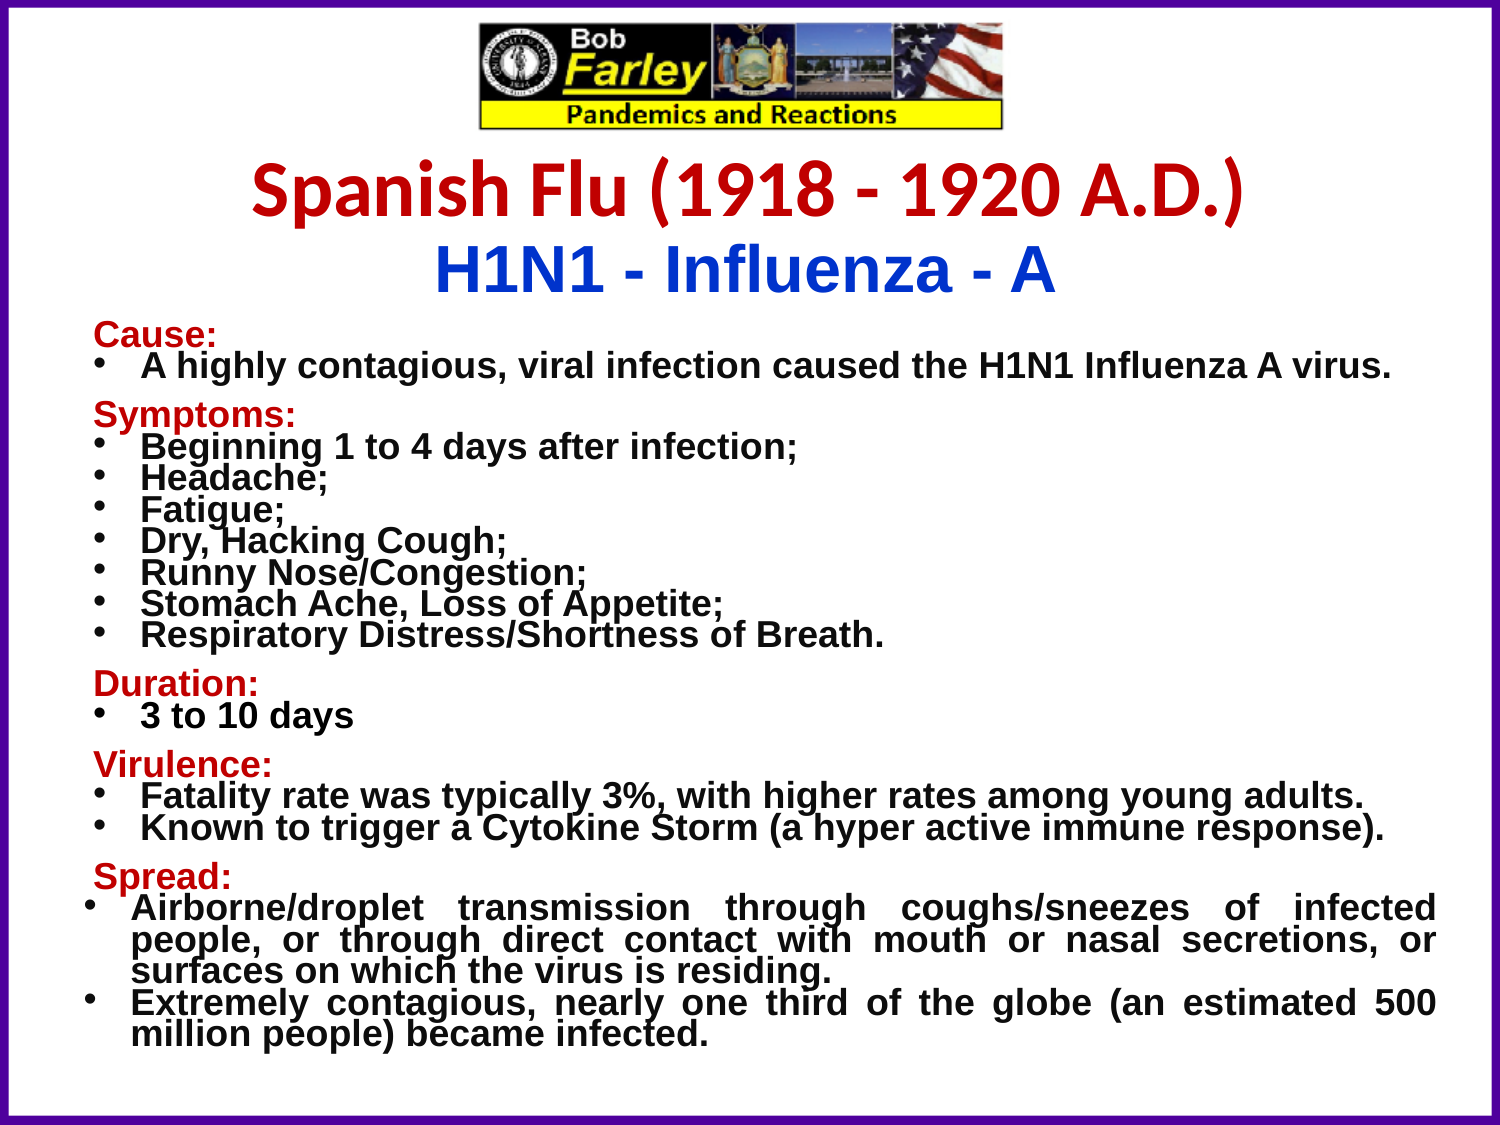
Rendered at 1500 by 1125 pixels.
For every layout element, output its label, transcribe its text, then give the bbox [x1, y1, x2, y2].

picture [0, 0, 1500, 1125]
list H1N1 - Influenza - A Cause: A highly contagious, viral infection caused the H1N1 Influenza A virus. Symptoms: Beginning 1 to 4 days after infection; Headache; Fatigue; Dry, Hacking Cough; Runny Nose/Congestion; Stomach Ache, Loss of Appetite; Respiratory Distress/Shortness of Breath. Duration: 3 to 10 days Virulence: Fatality rate was typically 3%, with higher rates among young adults. Known to trigger a Cytokine Storm (a hyper active immune response). Spread: Airborne/droplet transmission through coughs/sneezes of infected people, or through direct contact with mouth or nasal secretions, or surfaces on which the virus is residing. Extremely contagious, nearly one third of the globe (an estimated 500 million people) became infected. [40, 240, 1453, 1046]
text_box Spanish Flu (1918 - 1920 A.D.) [37, 127, 1463, 241]
